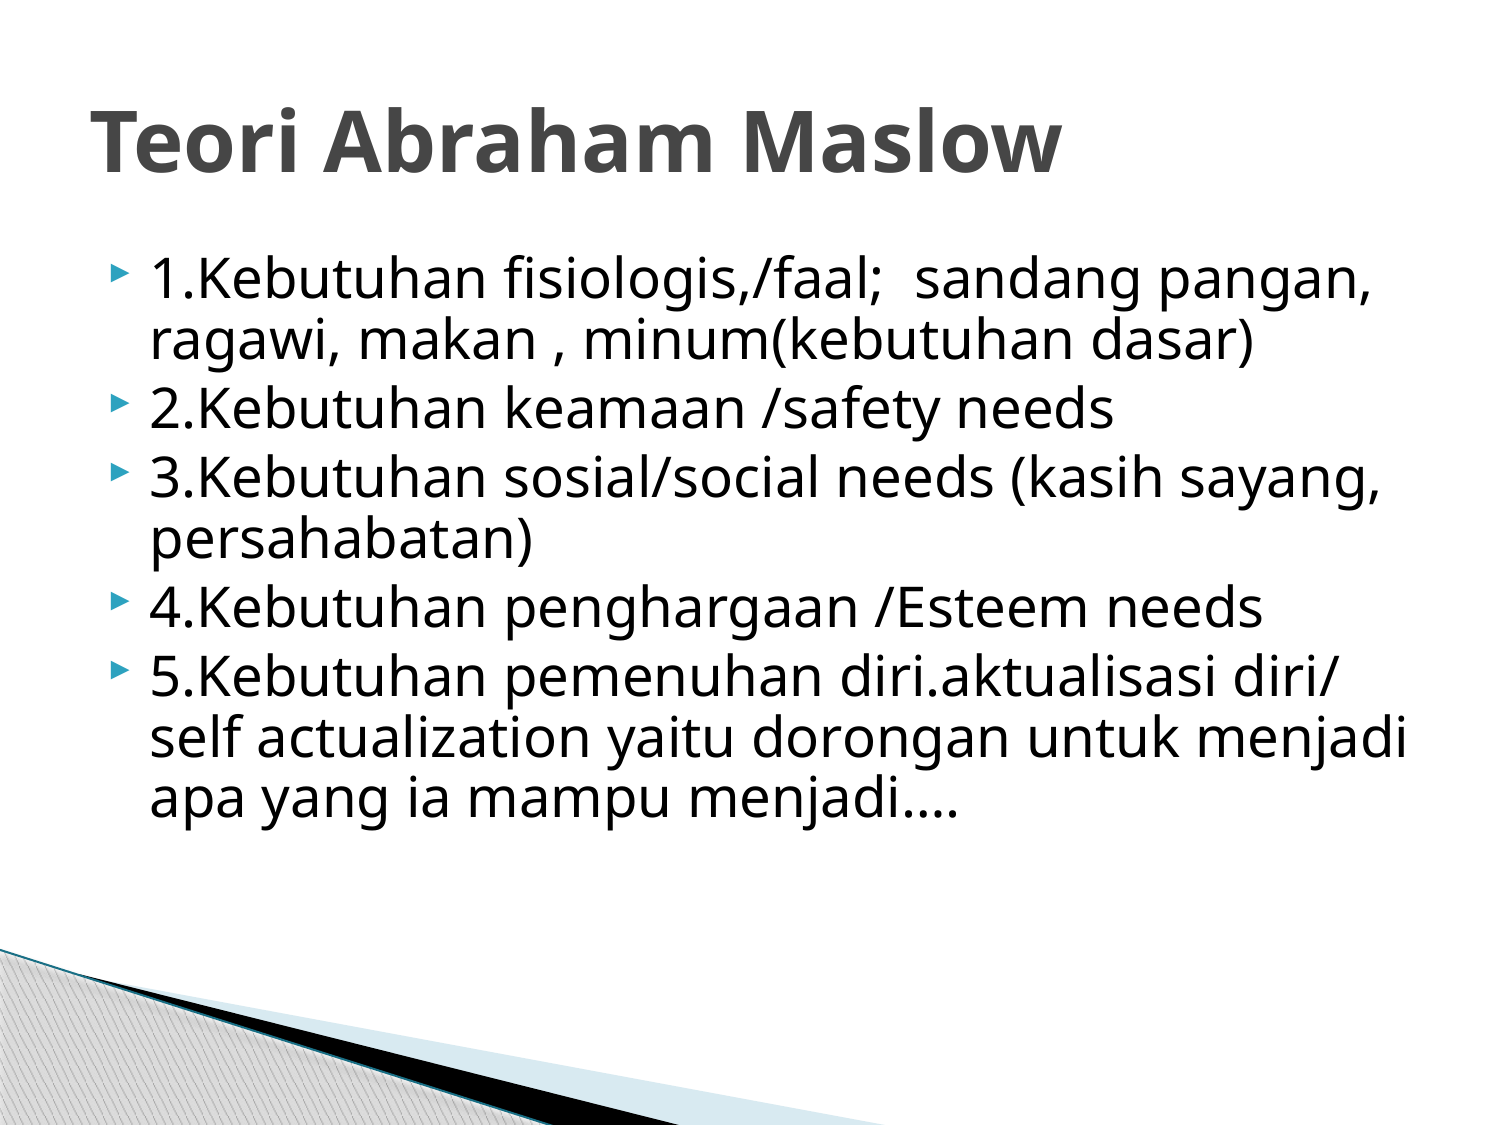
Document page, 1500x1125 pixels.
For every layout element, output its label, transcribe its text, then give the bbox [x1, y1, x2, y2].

title Teori Abraham Maslow [75, 45, 1425, 233]
list 1.Kebutuhan fisiologis,/faal; sandang pangan, ragawi, makan , minum(kebutuhan dasar) 2.Kebutuhan keamaan /safety needs 3.Kebutuhan sosial/social needs (kasih sayang, persahabatan) 4.Kebutuhan penghargaan /Esteem needs 5.Kebutuhan pemenuhan diri.aktualisasi diri/ self actualization yaitu dorongan untuk menjadi apa yang ia mampu menjadi…. [75, 243, 1425, 986]
